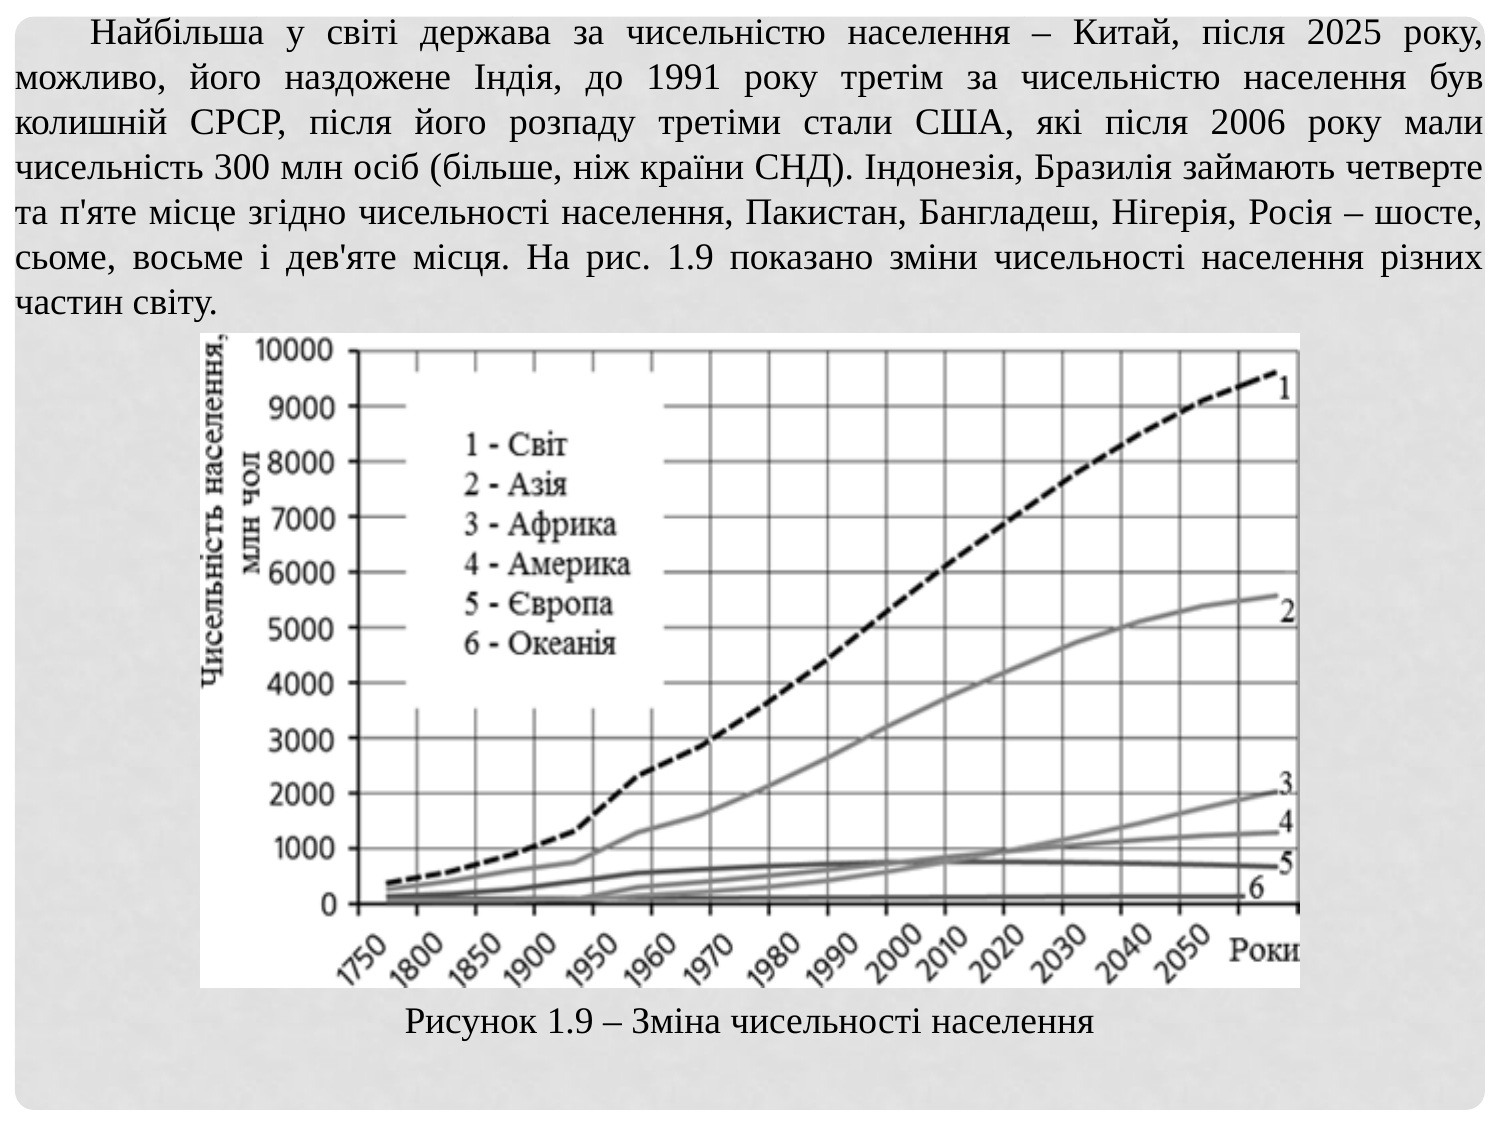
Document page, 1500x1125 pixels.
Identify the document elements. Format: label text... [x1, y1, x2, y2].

text_box Рисунок 1.9 – Зміна чисельності населення [0, 988, 1500, 1049]
text_box Найбільша у світі держава за чисельністю населення – Китай, після 2025 року, можливо, його наздожене Індія, до 1991 року третім за чисельністю населення був колишній СРСР, після його розпаду третіми стали США, які після 2006 року мали чисельність 300 млн осіб (більше, ніж країни СНД). Індонезія, Бразилія займають четверте та п'яте місце згідно чисельності населення, Пакистан, Бангладеш, Нігерія, Росія – шосте, сьоме, восьме і дев'яте місця. На рис. 1.9 показано зміни чисельності населення різних частин світу. [0, 0, 1500, 330]
picture [199, 332, 1301, 988]
